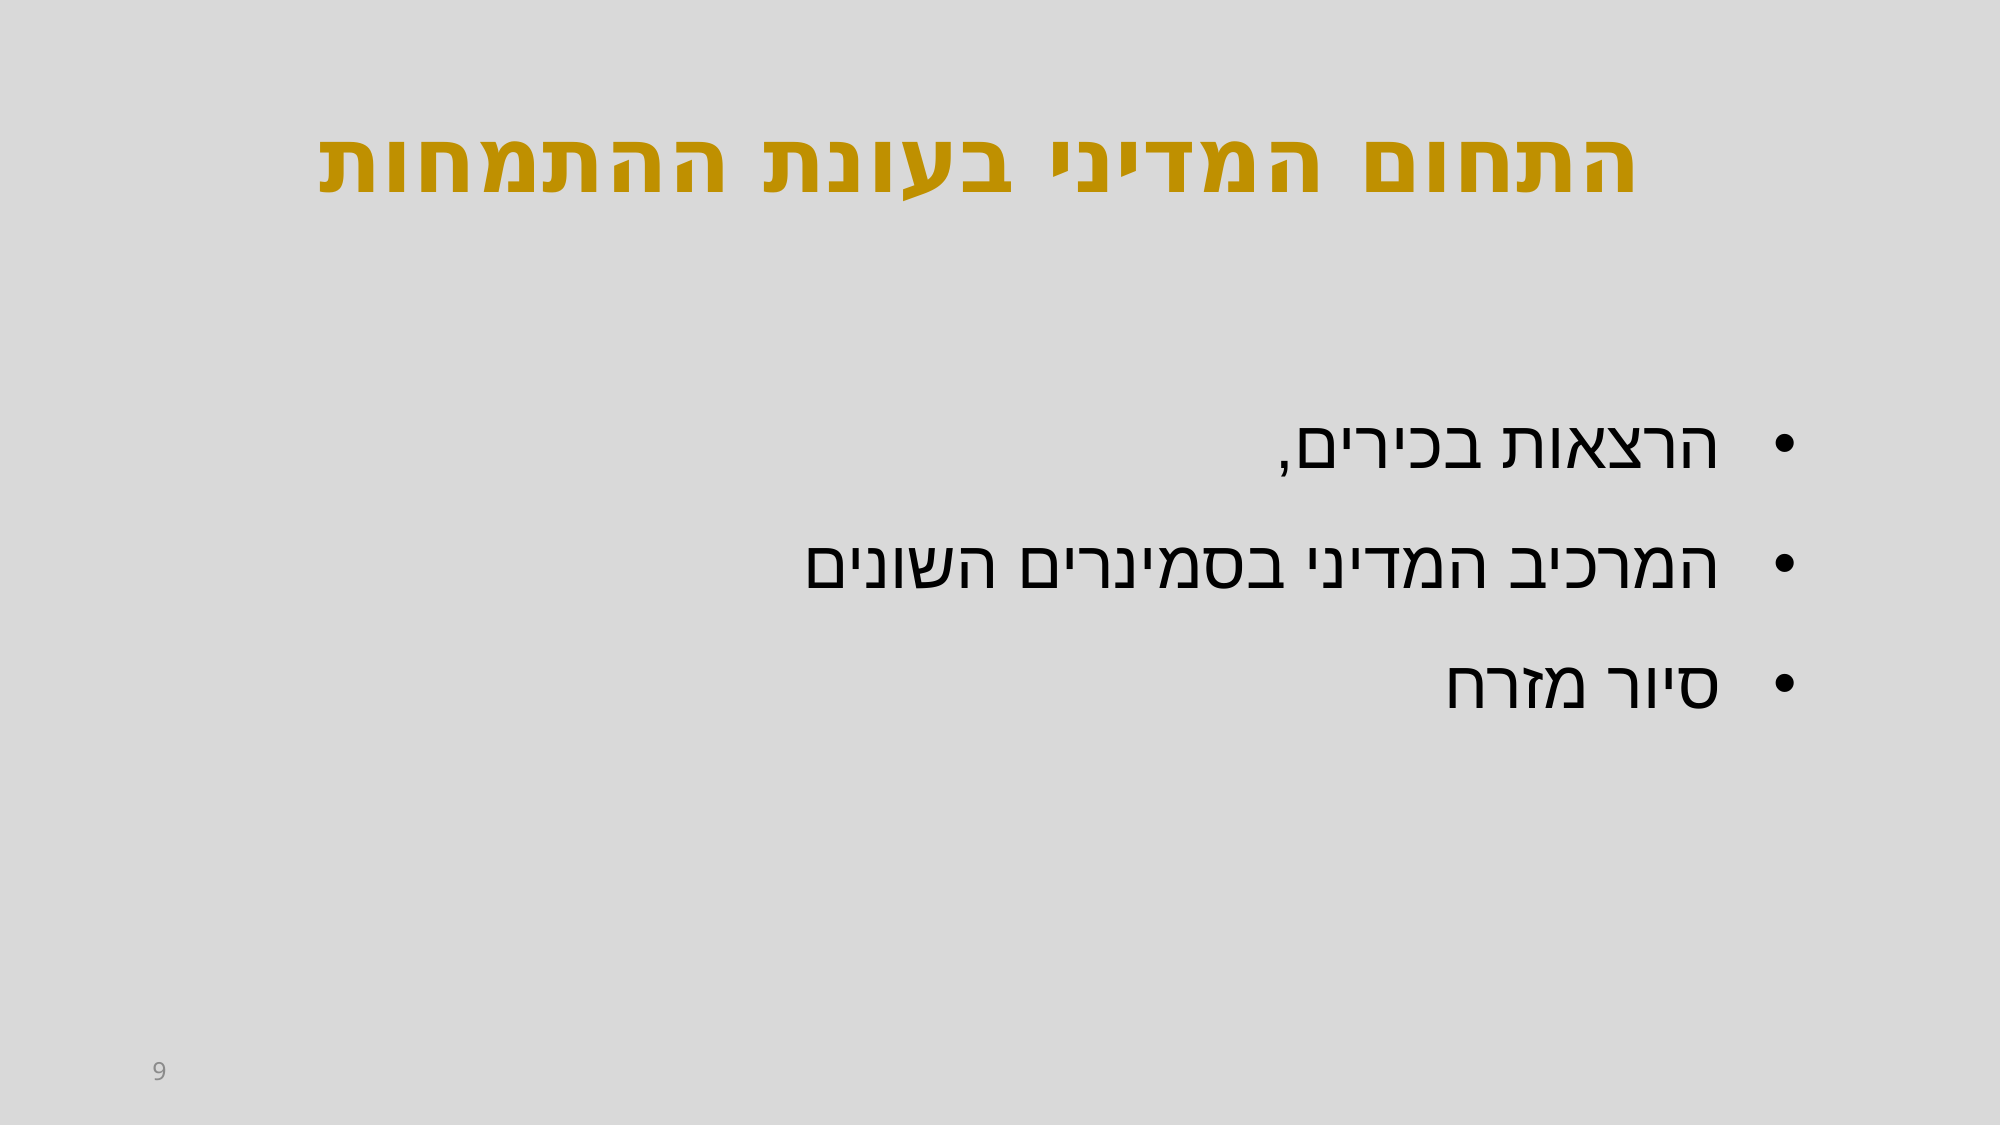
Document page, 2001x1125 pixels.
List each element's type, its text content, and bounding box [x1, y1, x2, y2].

text_box הרצאות בכירים, המרכיב המדיני בסמינרים השונים סיור מזרח [248, 284, 1803, 850]
text_box התחום המדיני בעונת ההתמחות [304, 93, 1659, 218]
slide_number 9 [137, 1042, 588, 1103]
